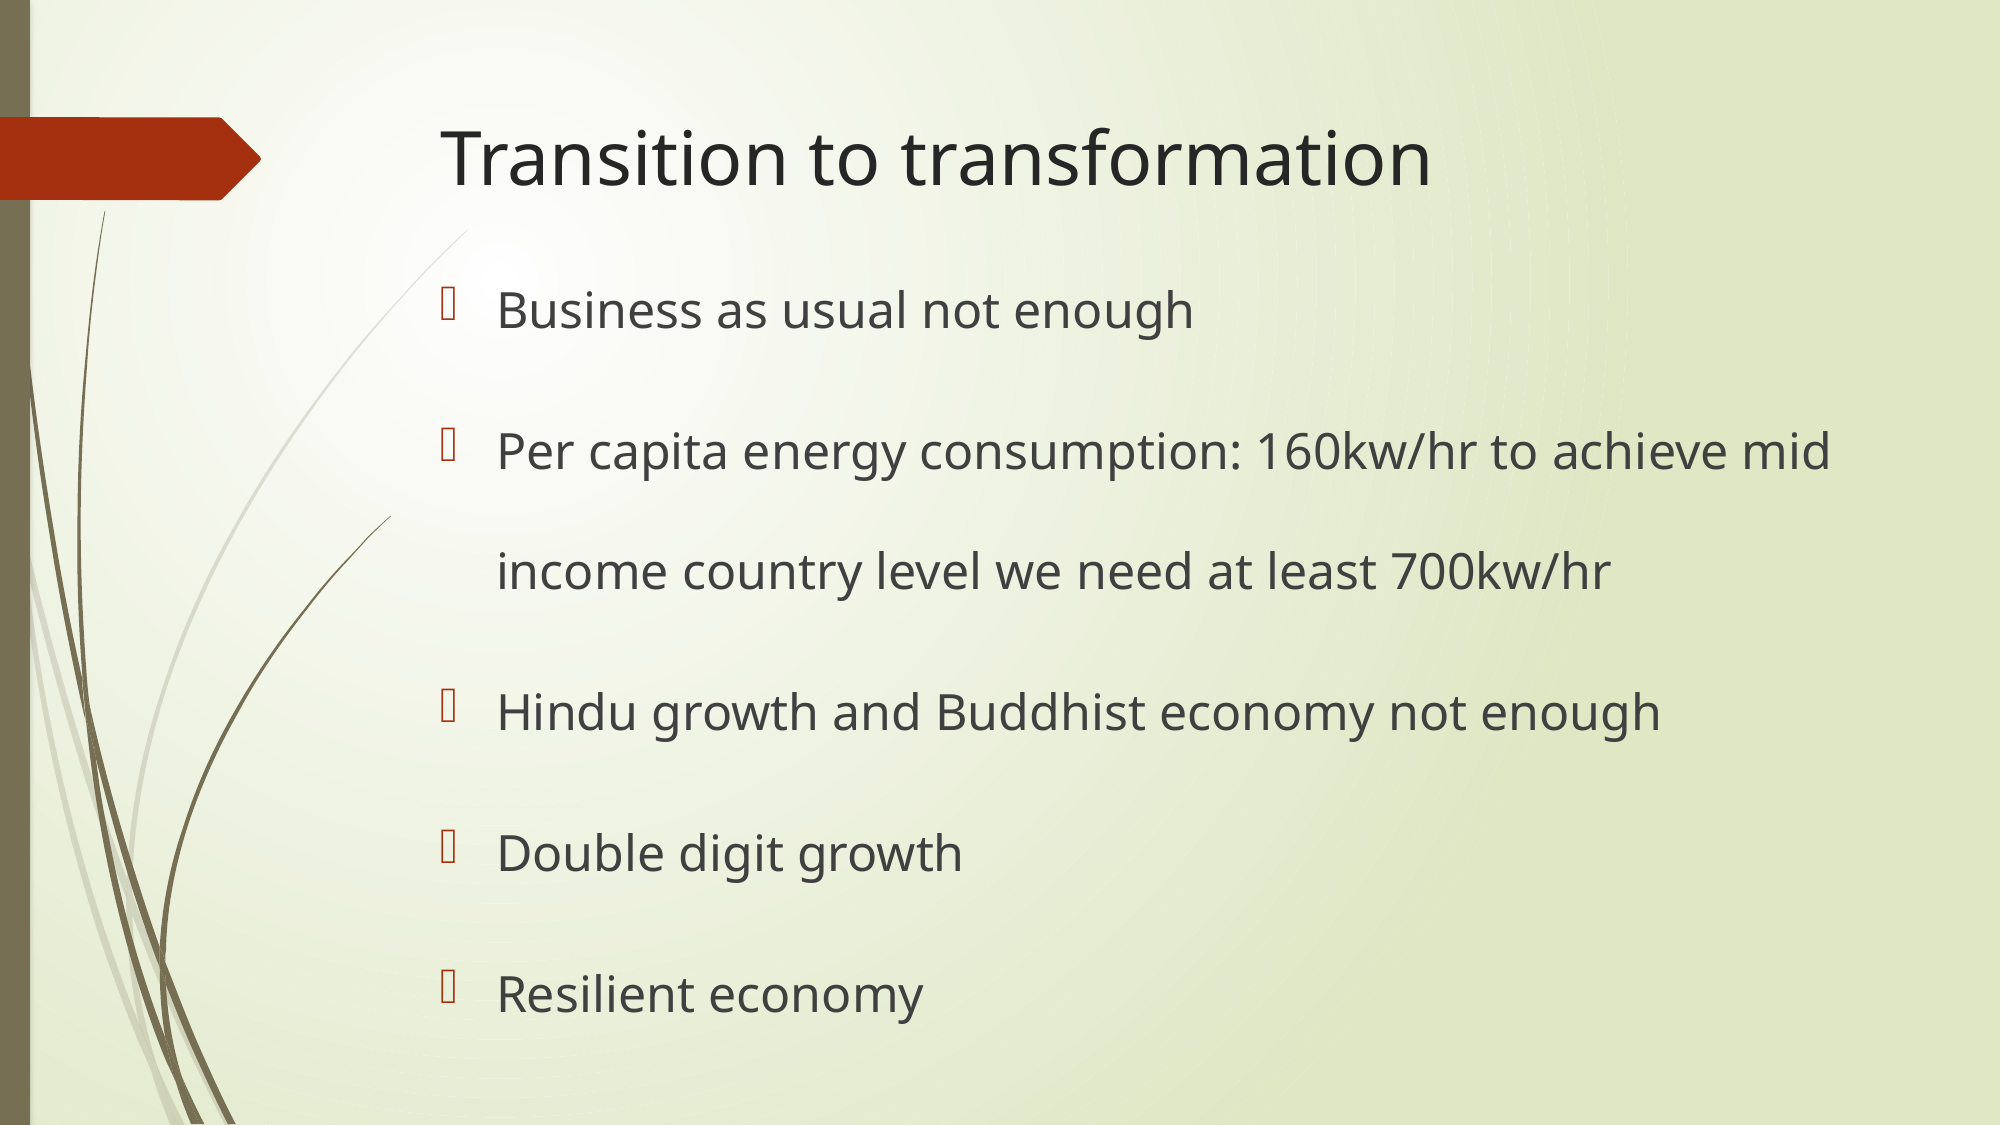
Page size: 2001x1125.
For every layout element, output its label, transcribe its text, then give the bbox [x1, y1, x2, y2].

title Transition to transformation [425, 102, 1888, 211]
list Business as usual not enough Per capita energy consumption: 160kw/hr to achieve mid income country level we need at least 700kw/hr Hindu growth and Buddhist economy not enough Double digit growth Resilient economy [424, 211, 2000, 1125]
